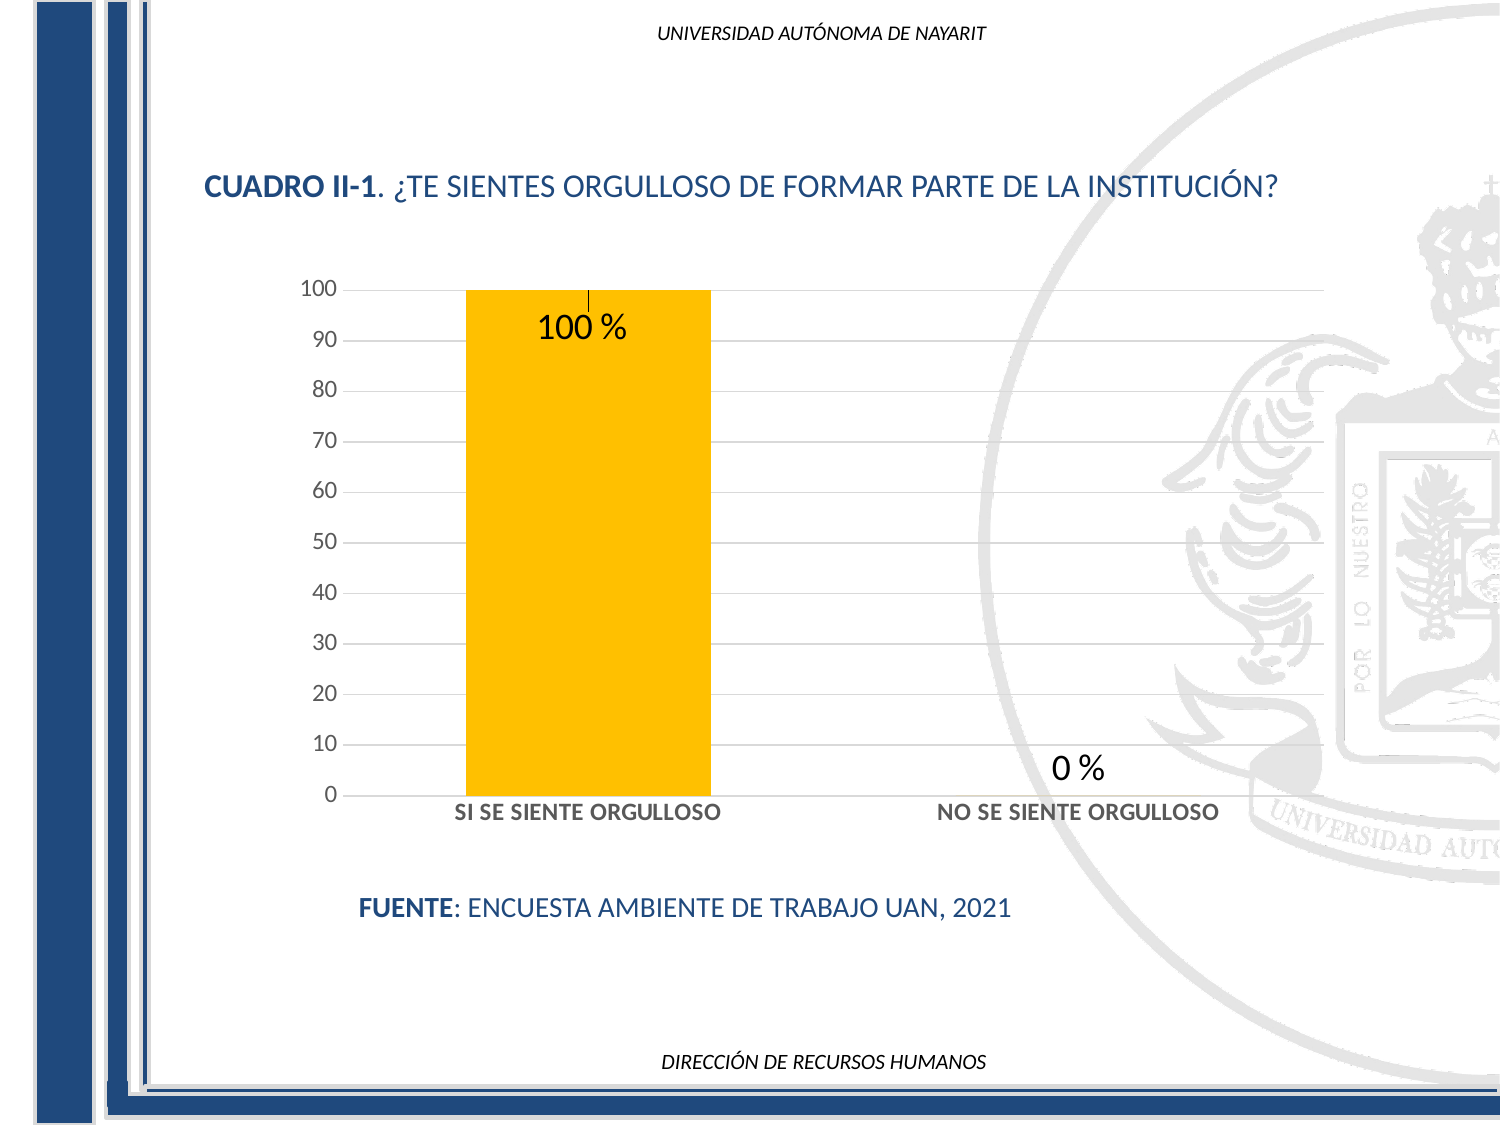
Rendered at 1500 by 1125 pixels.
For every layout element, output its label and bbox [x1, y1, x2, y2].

text_box [34, 0, 1500, 1125]
chart [277, 266, 1346, 839]
